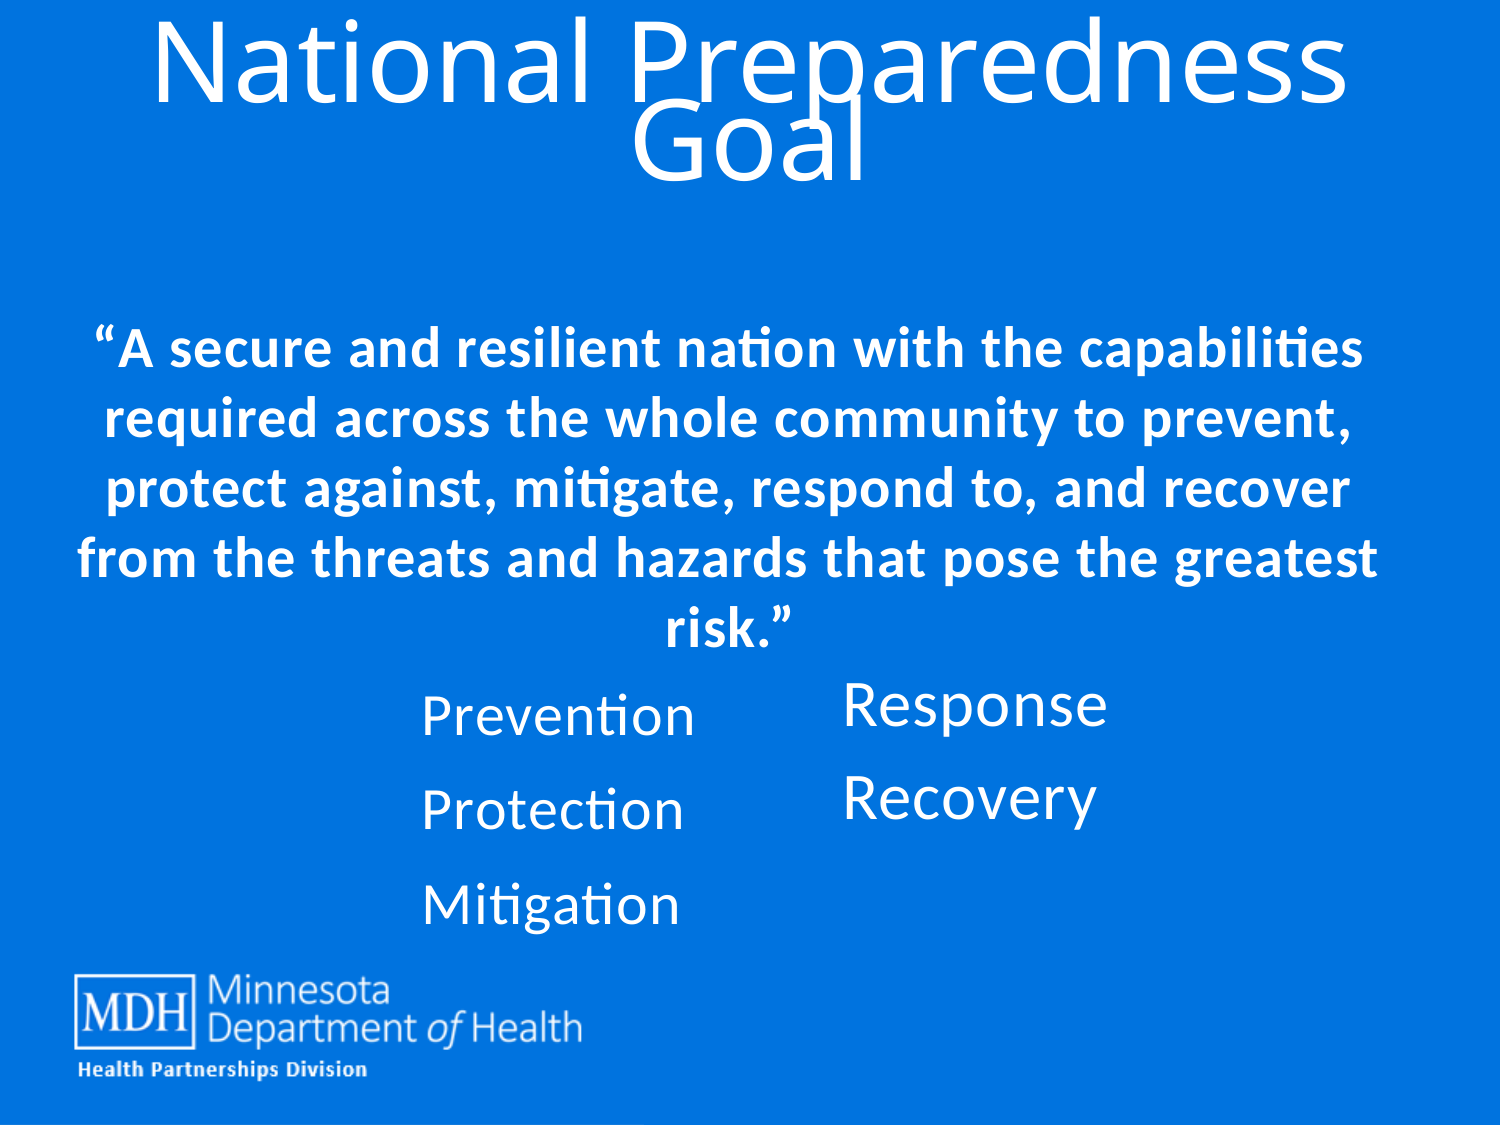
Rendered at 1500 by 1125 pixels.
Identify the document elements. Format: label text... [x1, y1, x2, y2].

picture [0, 943, 644, 1125]
text_box Response Recovery [827, 620, 1139, 897]
list Prevention Protection Mitigation [406, 667, 781, 945]
list “A secure and resilient nation with the capabilities required across the whole community to prevent, protect against, mitigate, respond to, and recover from the threats and hazards that pose the greatest risk.” [35, 301, 1426, 645]
title National Preparedness Goal [75, 50, 1426, 211]
